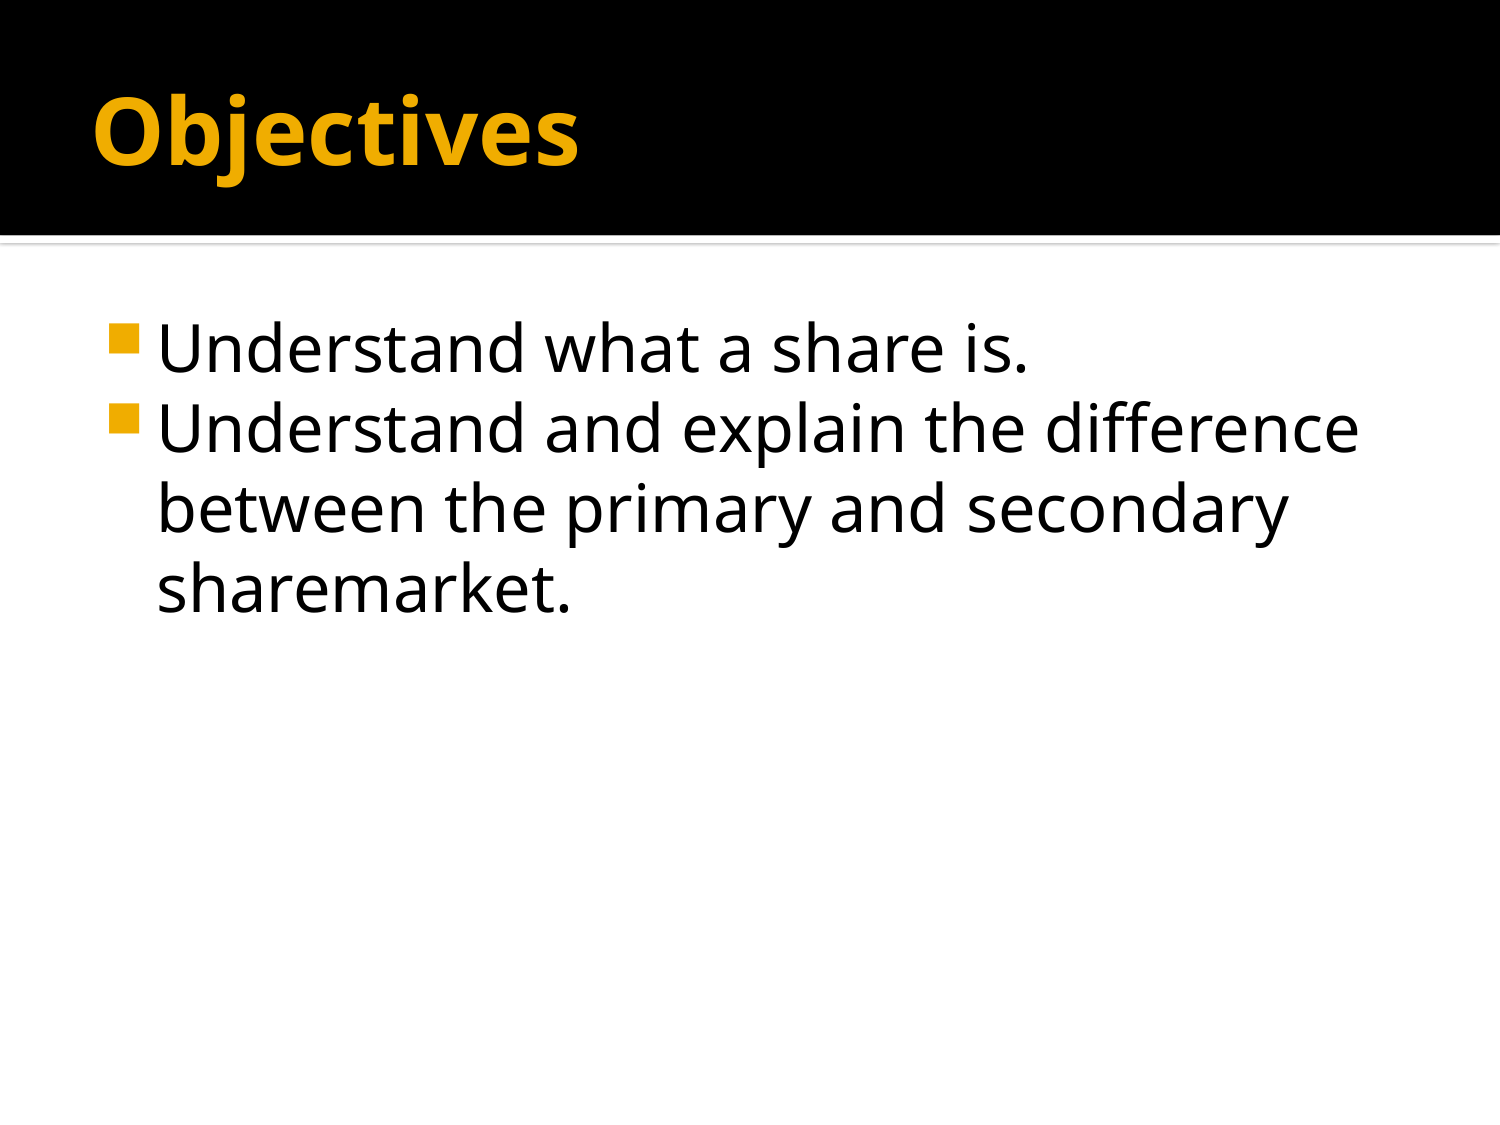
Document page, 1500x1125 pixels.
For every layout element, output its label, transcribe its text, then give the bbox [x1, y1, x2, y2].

list Understand what a share is. Understand and explain the difference between the primary and secondary sharemarket. [75, 291, 1425, 1050]
title Objectives [75, 25, 1425, 231]
